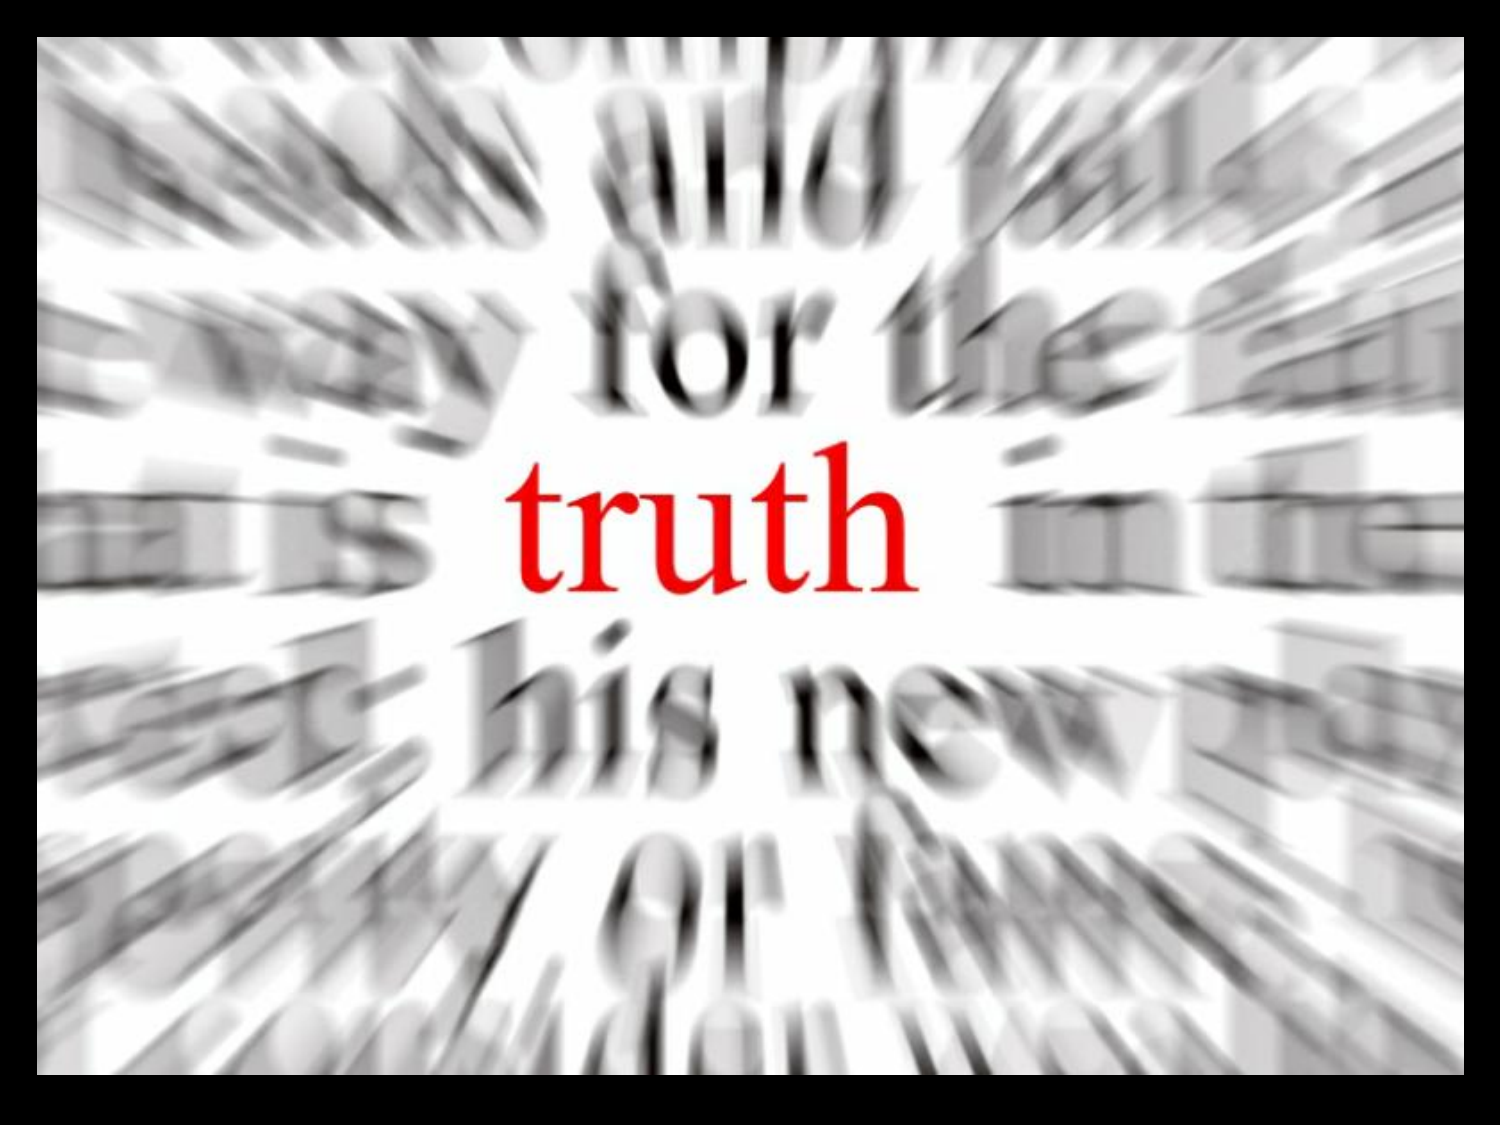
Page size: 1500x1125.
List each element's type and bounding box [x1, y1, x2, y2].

picture [37, 37, 1464, 1076]
